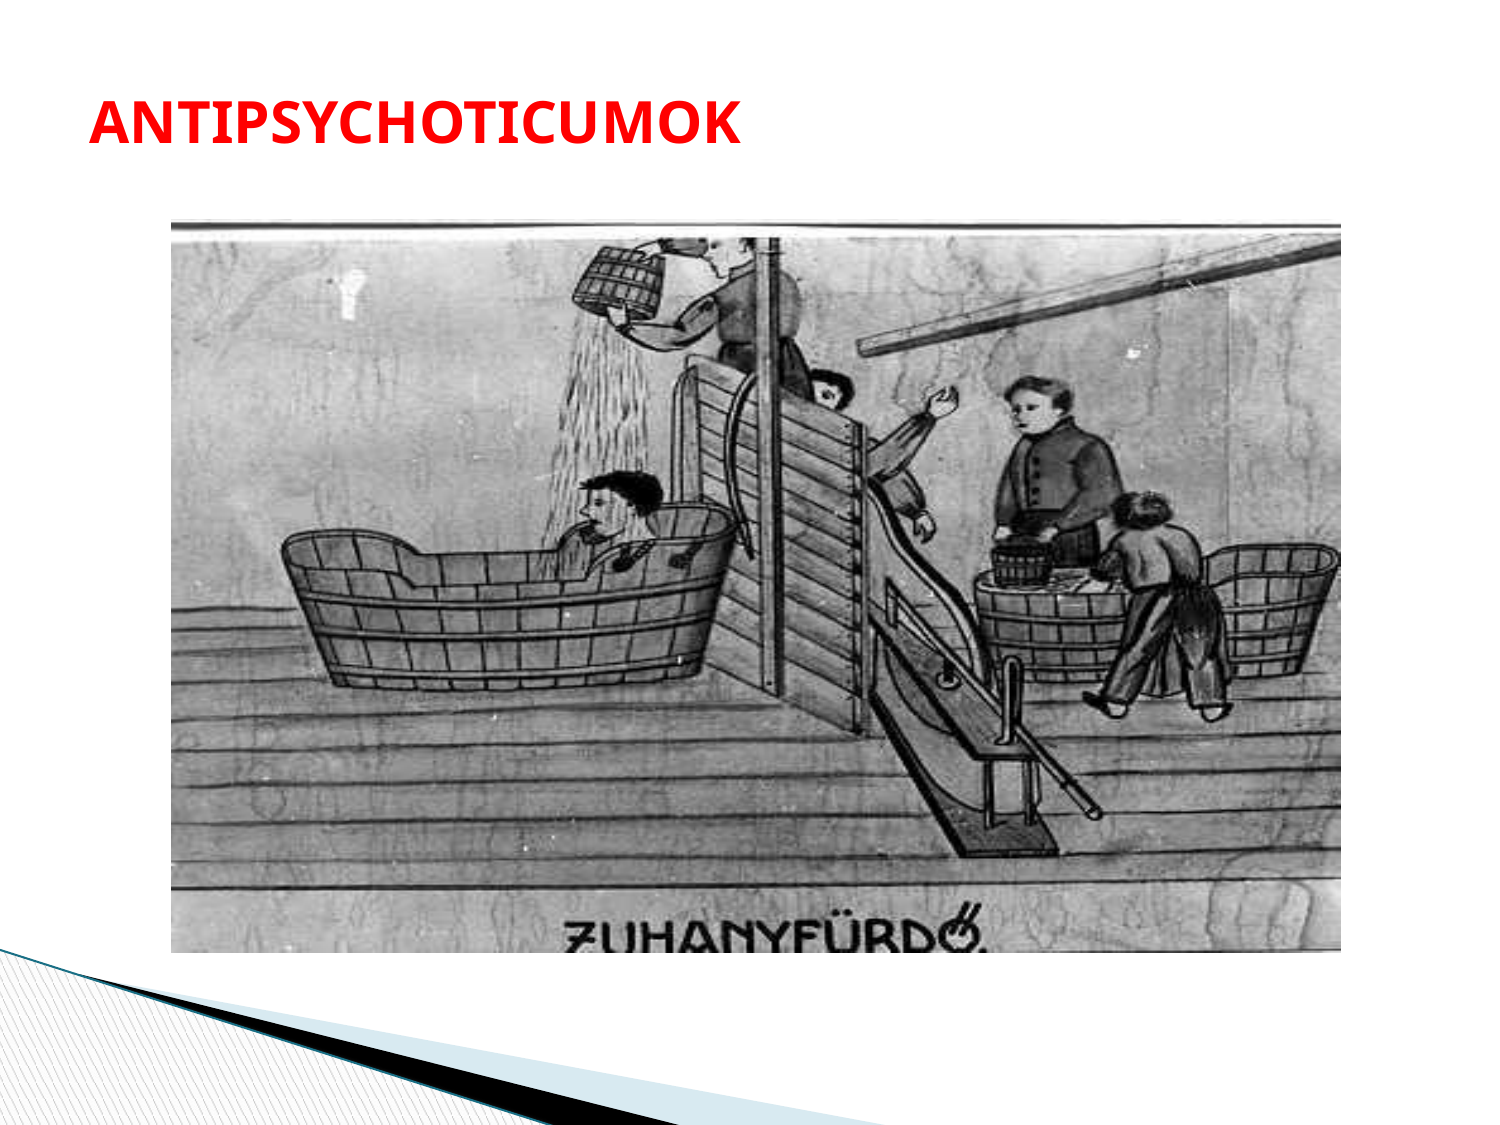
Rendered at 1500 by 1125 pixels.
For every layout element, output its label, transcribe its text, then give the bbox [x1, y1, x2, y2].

title ANTIPSYCHOTICUMOK [75, 45, 1425, 197]
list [170, 219, 1341, 953]
